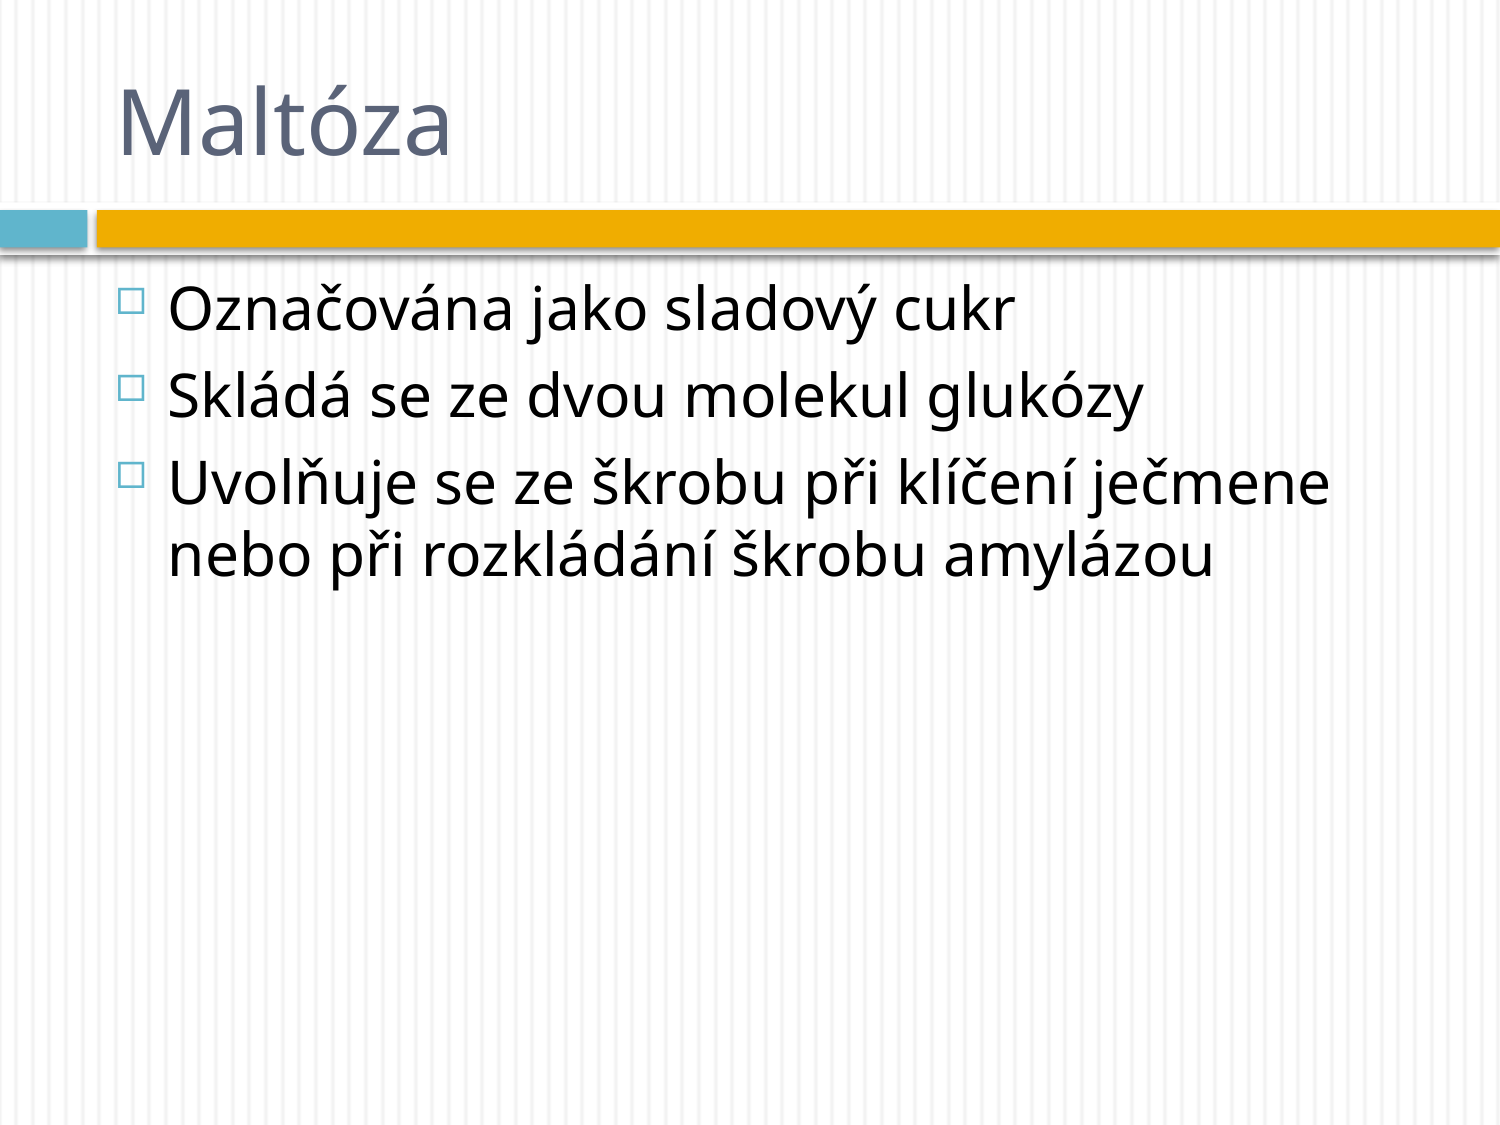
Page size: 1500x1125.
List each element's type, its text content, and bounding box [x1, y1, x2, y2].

list Označována jako sladový cukr Skládá se ze dvou molekul glukózy Uvolňuje se ze škrobu při klíčení ječmene nebo při rozkládání škrobu amylázou [100, 262, 1438, 1000]
title Maltóza [100, 37, 1438, 200]
